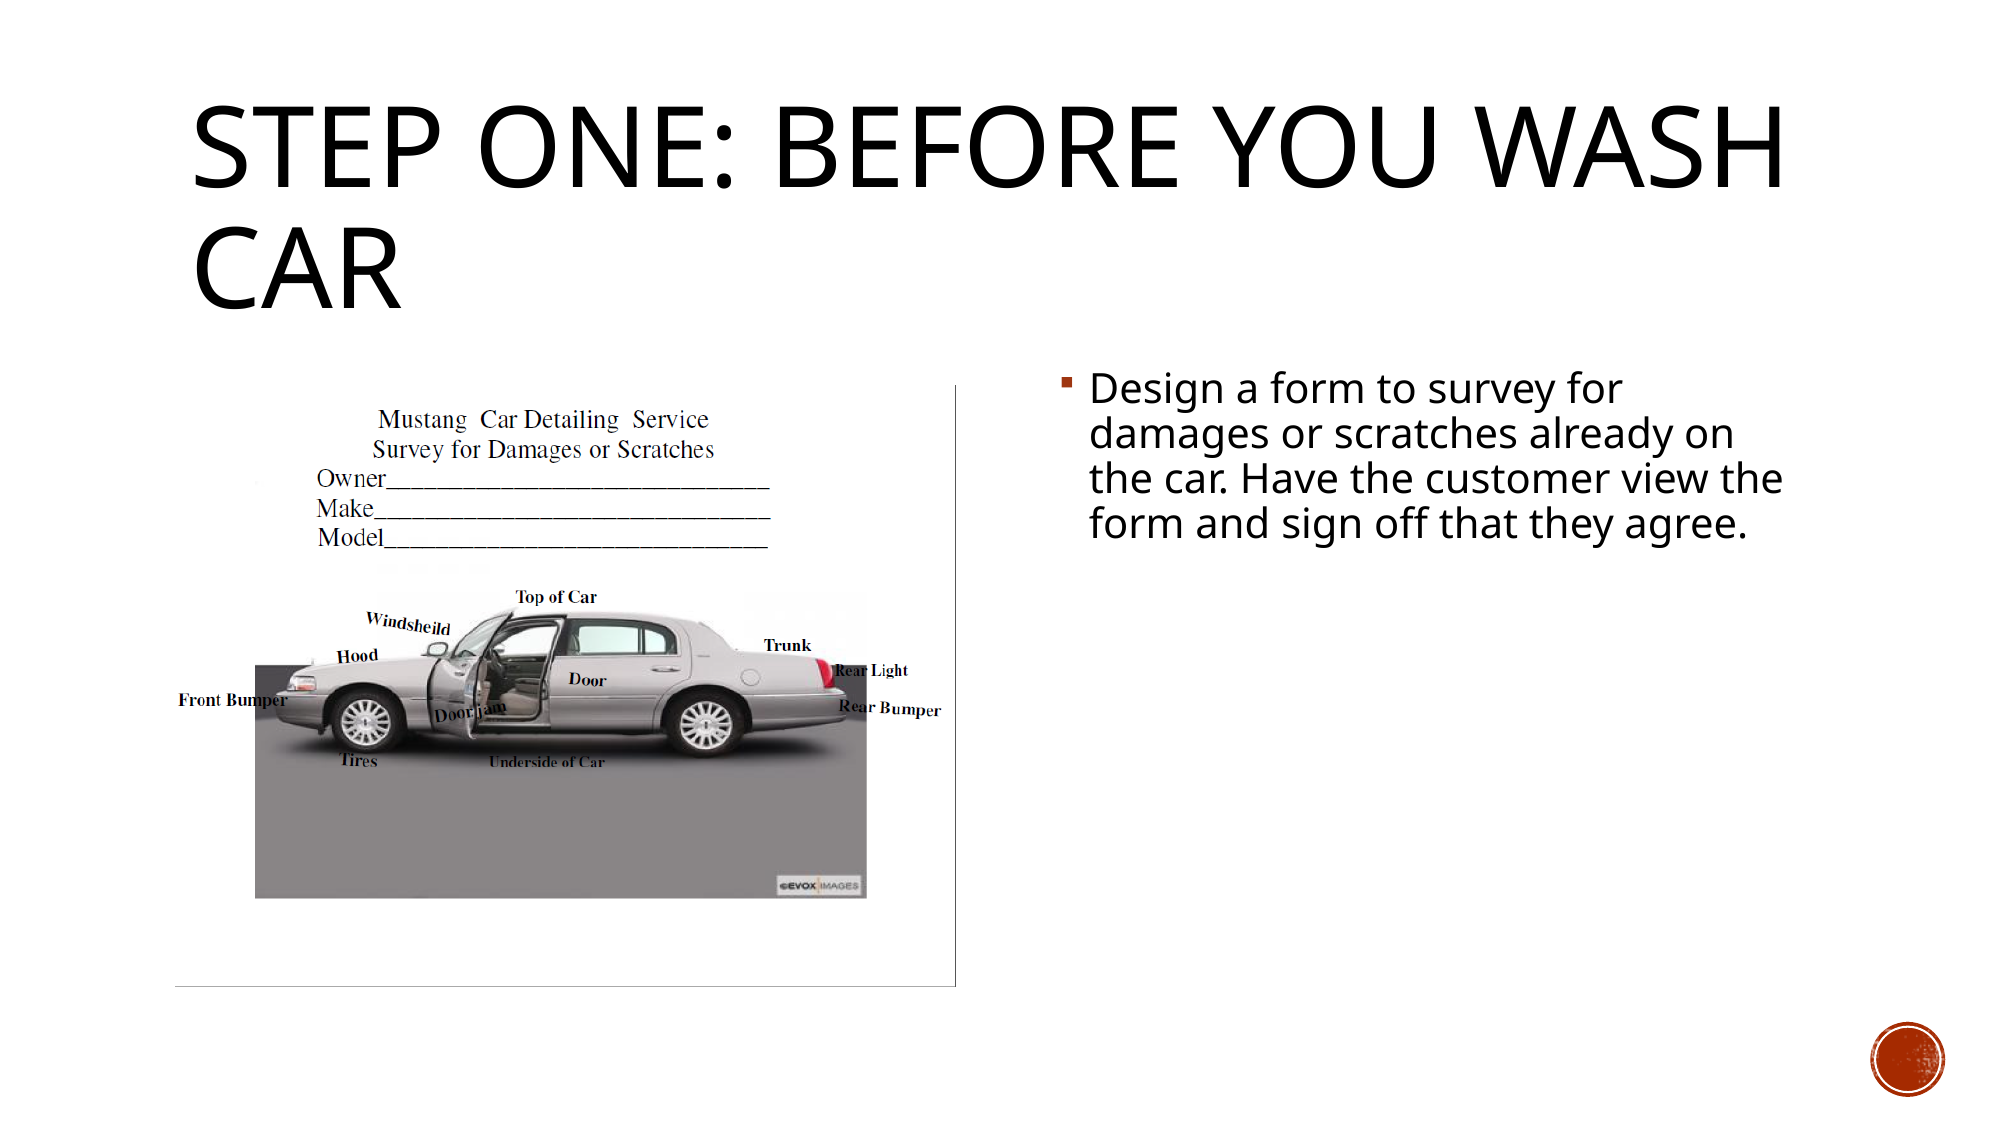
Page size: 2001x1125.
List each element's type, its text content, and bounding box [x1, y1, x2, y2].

list Design a form to survey for damages or scratches already on the car. Have the customer view the form and sign off that they agree. [1043, 360, 1824, 1013]
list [178, 389, 953, 984]
title Step One: Before you wash car [175, 79, 1826, 344]
